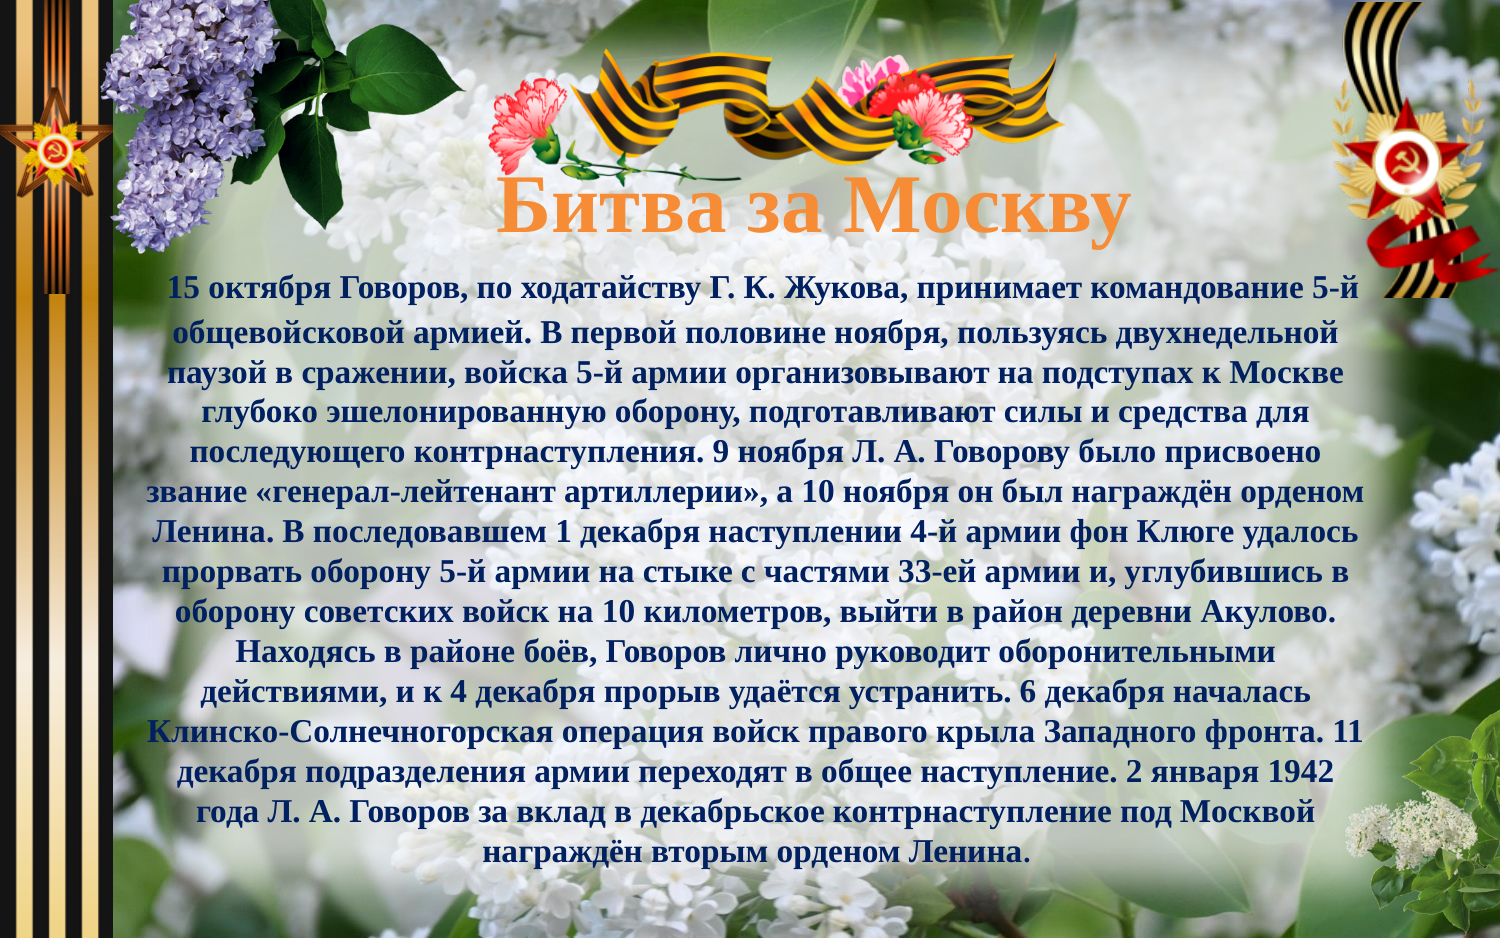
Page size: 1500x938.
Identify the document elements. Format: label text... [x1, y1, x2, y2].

text_box Памятный знак. «1943, 14-19 января. Сквер имени Героя Советского Союза маршала Говорова Л. А.» [168, 753, 1335, 905]
text_box 15 октября Говоров, по ходатайству Г. К. Жукова, принимает командование 5-й общевойсковой армией. В первой половине ноября, пользуясь двухнедельной паузой в сражении, войска 5-й армии организовывают на подступах к Москве глубоко эшелонированную оборону, подготавливают силы и средства для последующего контрнаступления. 9 ноября Л. А. Говорову было присвоено звание «генерал-лейтенант артиллерии», а 10 ноября он был награждён орденом Ленина. В последовавшем 1 декабря наступлении 4-й армии фон Клюге удалось прорвать оборону 5-й армии на стыке с частями 33-ей армии и, углубившись в оборону советских войск на 10 километров, выйти в район деревни Акулово. Находясь в районе боёв, Говоров лично руководит оборонительными действиями, и к 4 декабря прорыв удаётся устранить. 6 декабря началась Клинско-Солнечногорская операция войск правого крыла Западного фронта. 11 декабря подразделения армии переходят в общее наступление. 2 января 1942 года Л. А. Говоров за вклад в декабрьское контрнаступление под Москвой награждён вторым орденом Ленина. [126, 232, 1387, 753]
text_box Памятный знак. «1943, 14-19 января. Сквер имени Героя Советского Союза маршала Говорова Л. А.» [1399, 298, 1404, 706]
picture [0, 0, 1500, 938]
text_box Памятный знак. «1943, 14-19 января. Сквер имени Героя Советского Союза маршала Говорова Л. А.» [472, 32, 1332, 37]
text_box Битва за Москву [481, 141, 1147, 257]
